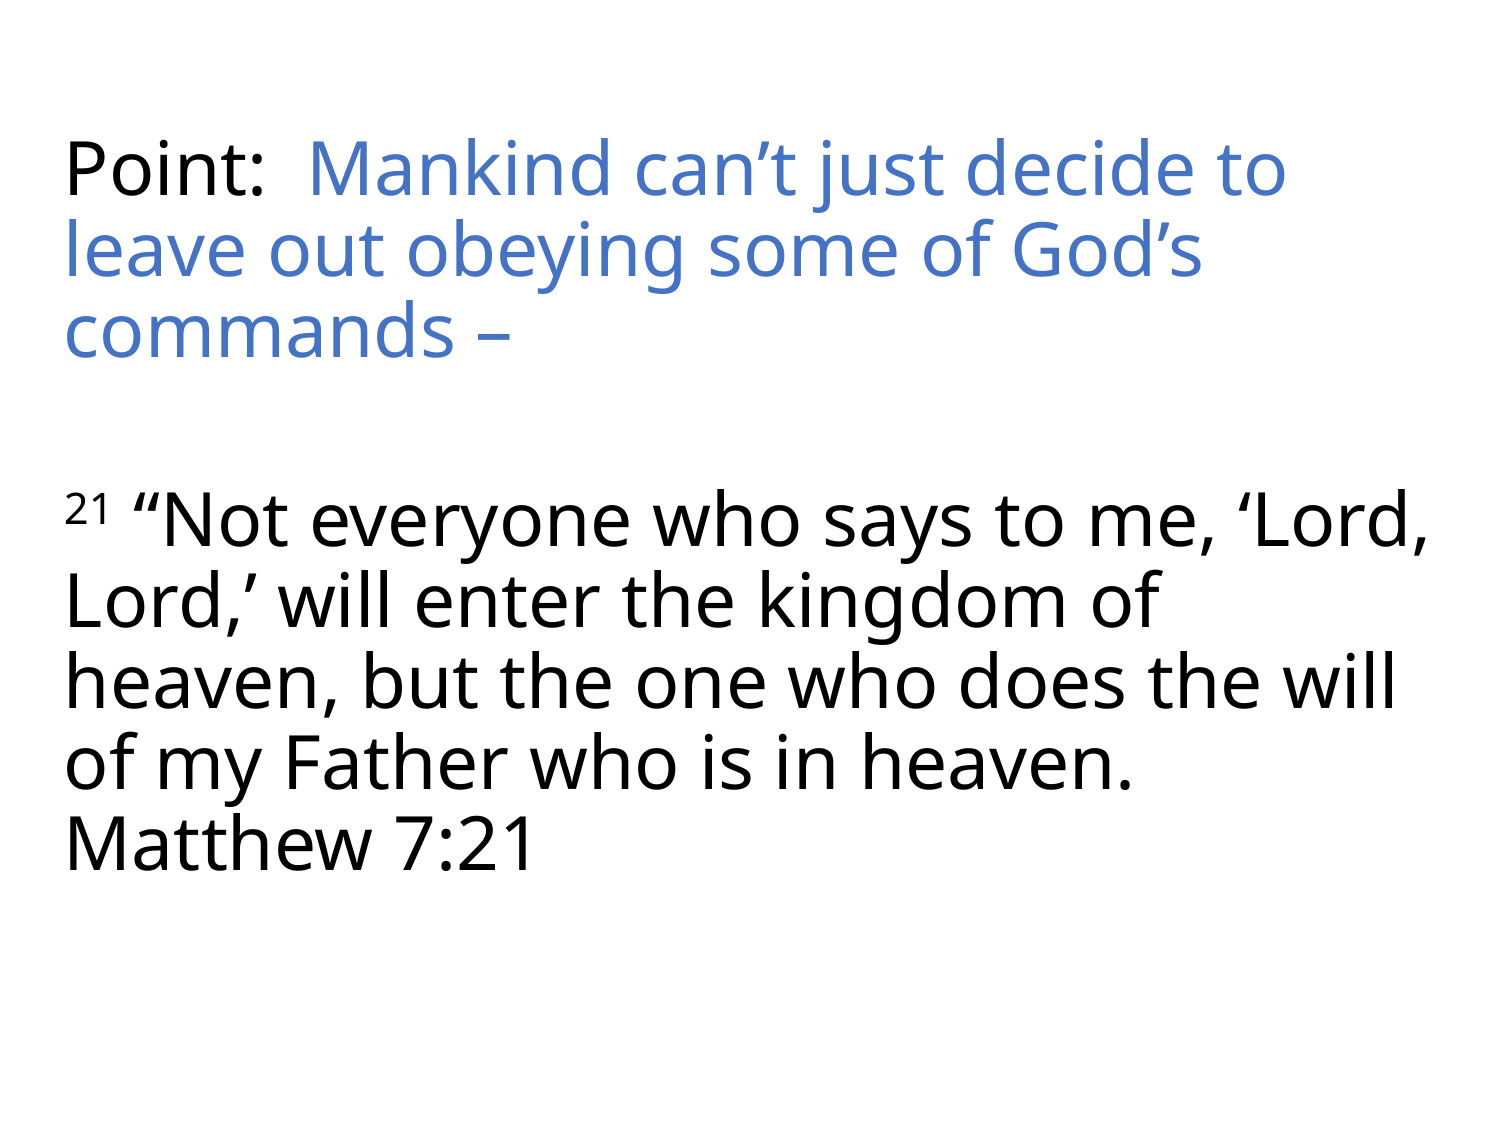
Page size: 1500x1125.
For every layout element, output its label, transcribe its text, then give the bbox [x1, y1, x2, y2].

list Point: Mankind can’t just decide to leave out obeying some of God’s commands – 21 “Not everyone who says to me, ‘Lord, Lord,’ will enter the kingdom of heaven, but the one who does the will of my Father who is in heaven. Matthew 7:21 [48, 40, 1452, 1104]
